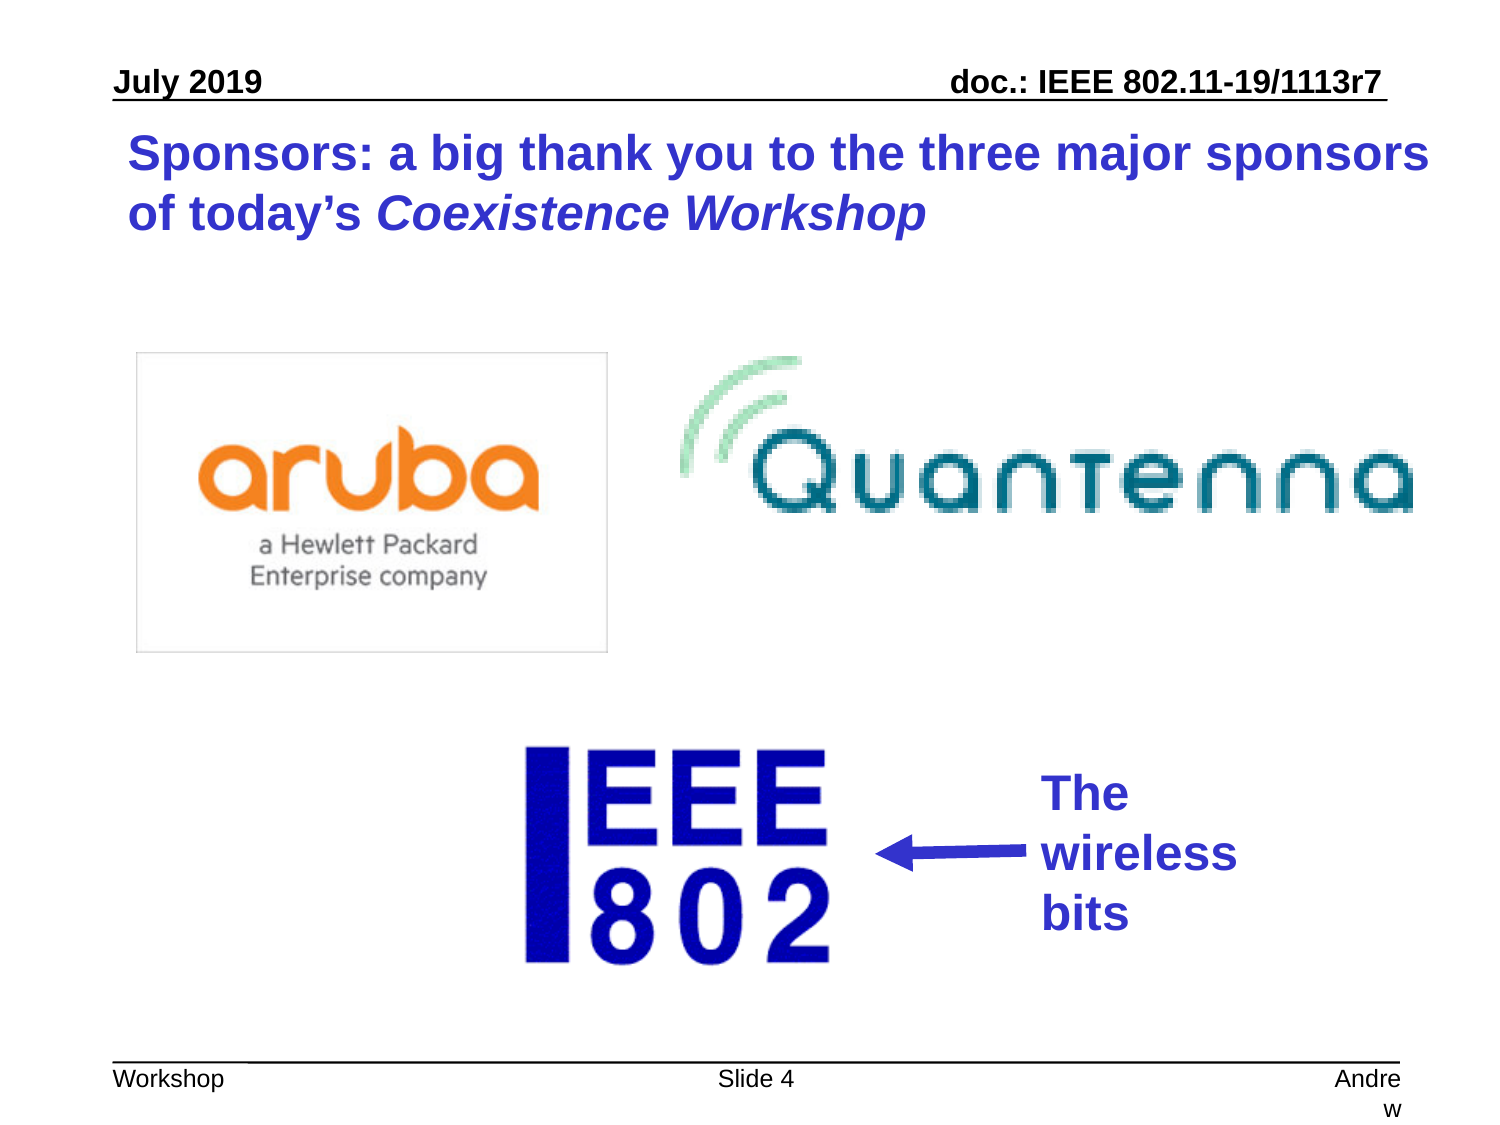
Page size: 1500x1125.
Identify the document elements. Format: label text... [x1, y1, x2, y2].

footer Andrew Myles, Cisco [1320, 1061, 1402, 1093]
picture [508, 674, 853, 1034]
text_box The wireless bits [1026, 753, 1254, 948]
picture [136, 352, 608, 654]
picture [1365, 464, 1402, 502]
picture [680, 356, 1413, 513]
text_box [874, 851, 1026, 855]
title Sponsors: a big thank you to the three major sponsors of today’s Coexistence Workshop [112, 112, 1488, 288]
slide_number Slide 4 [709, 1061, 803, 1093]
